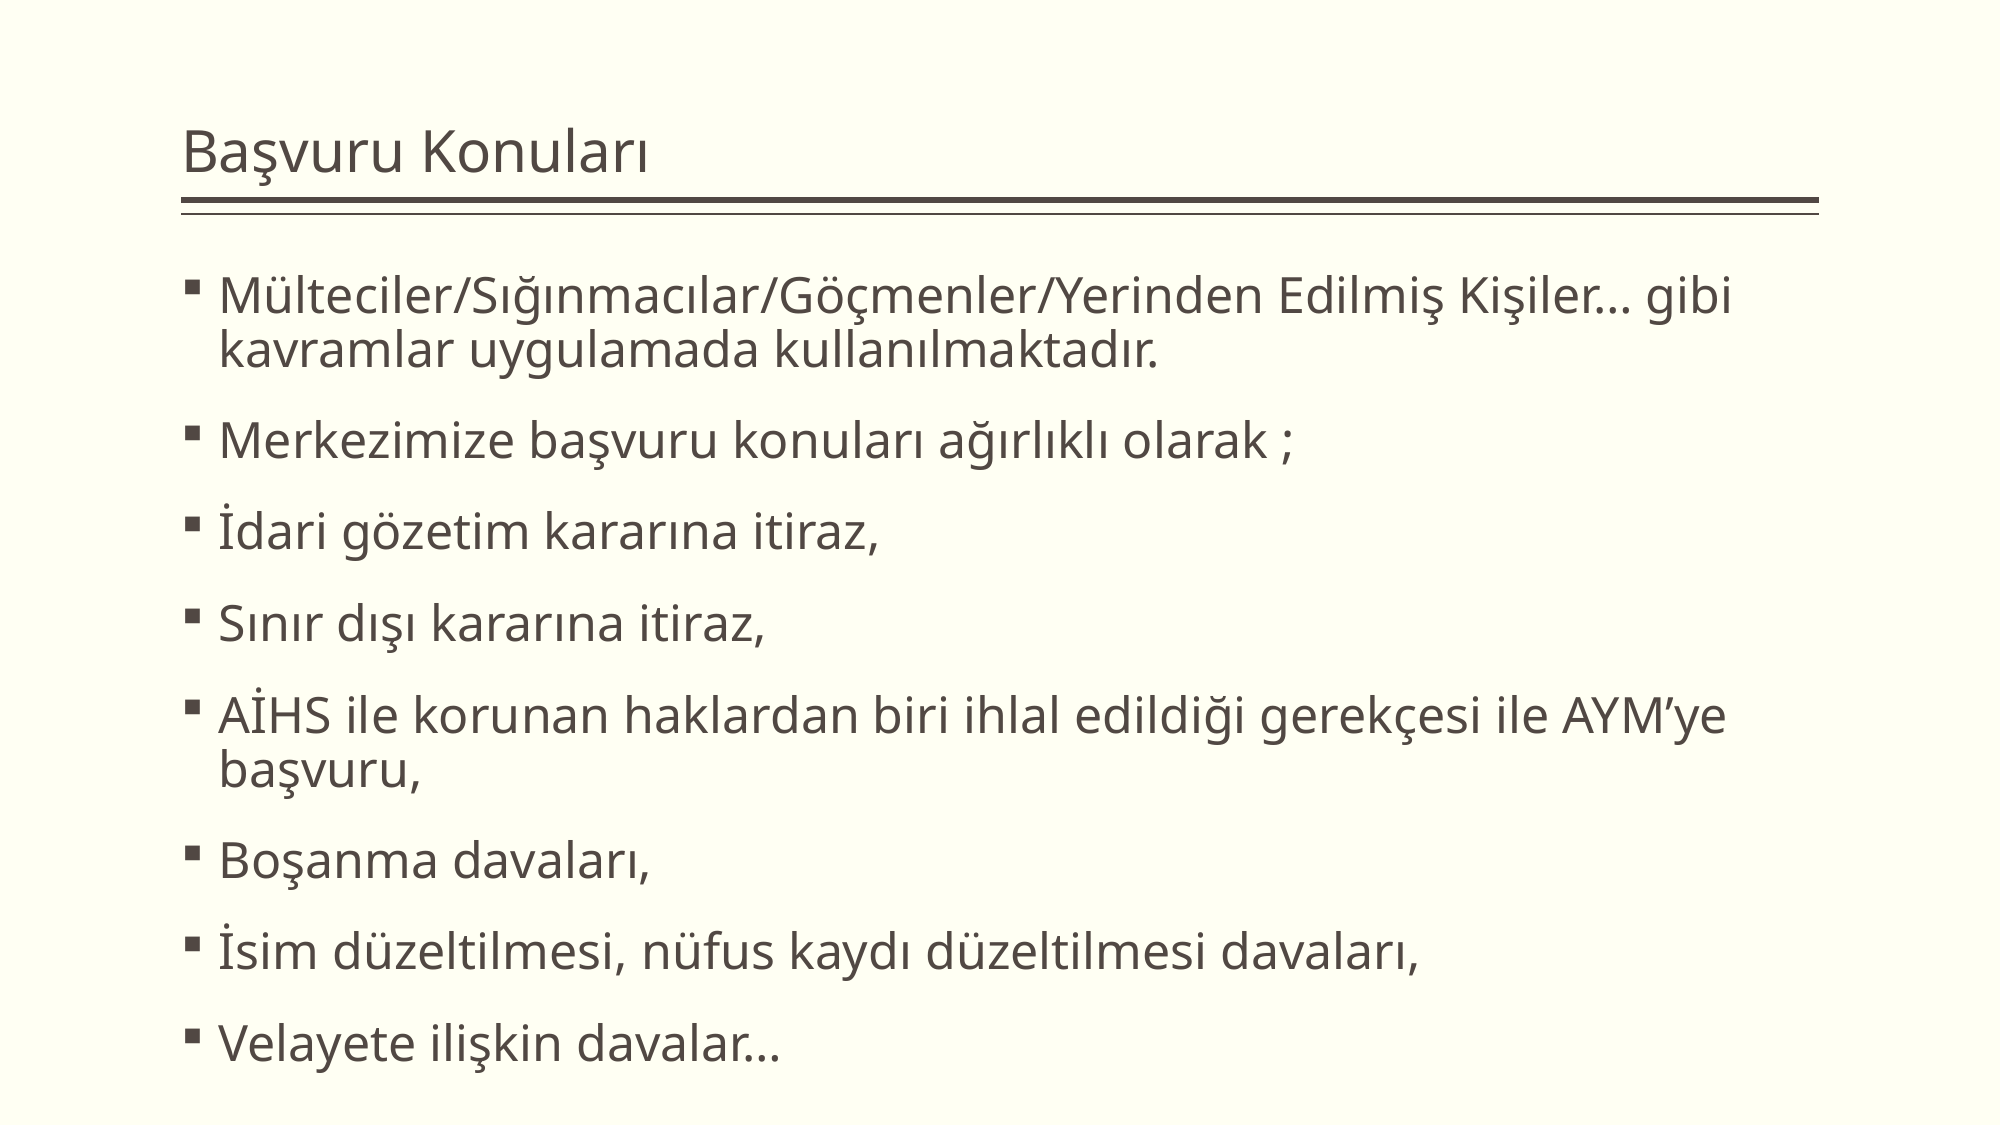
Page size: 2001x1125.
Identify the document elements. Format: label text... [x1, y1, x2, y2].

list Mülteciler/Sığınmacılar/Göçmenler/Yerinden Edilmiş Kişiler… gibi kavramlar uygulamada kullanılmaktadır. Merkezimize başvuru konuları ağırlıklı olarak ; İdari gözetim kararına itiraz, Sınır dışı kararına itiraz, AİHS ile korunan haklardan biri ihlal edildiği gerekçesi ile AYM’ye başvuru, Boşanma davaları, İsim düzeltilmesi, nüfus kaydı düzeltilmesi davaları, Velayete ilişkin davalar… [181, 262, 1819, 1013]
title Başvuru Konuları [181, 12, 1819, 193]
